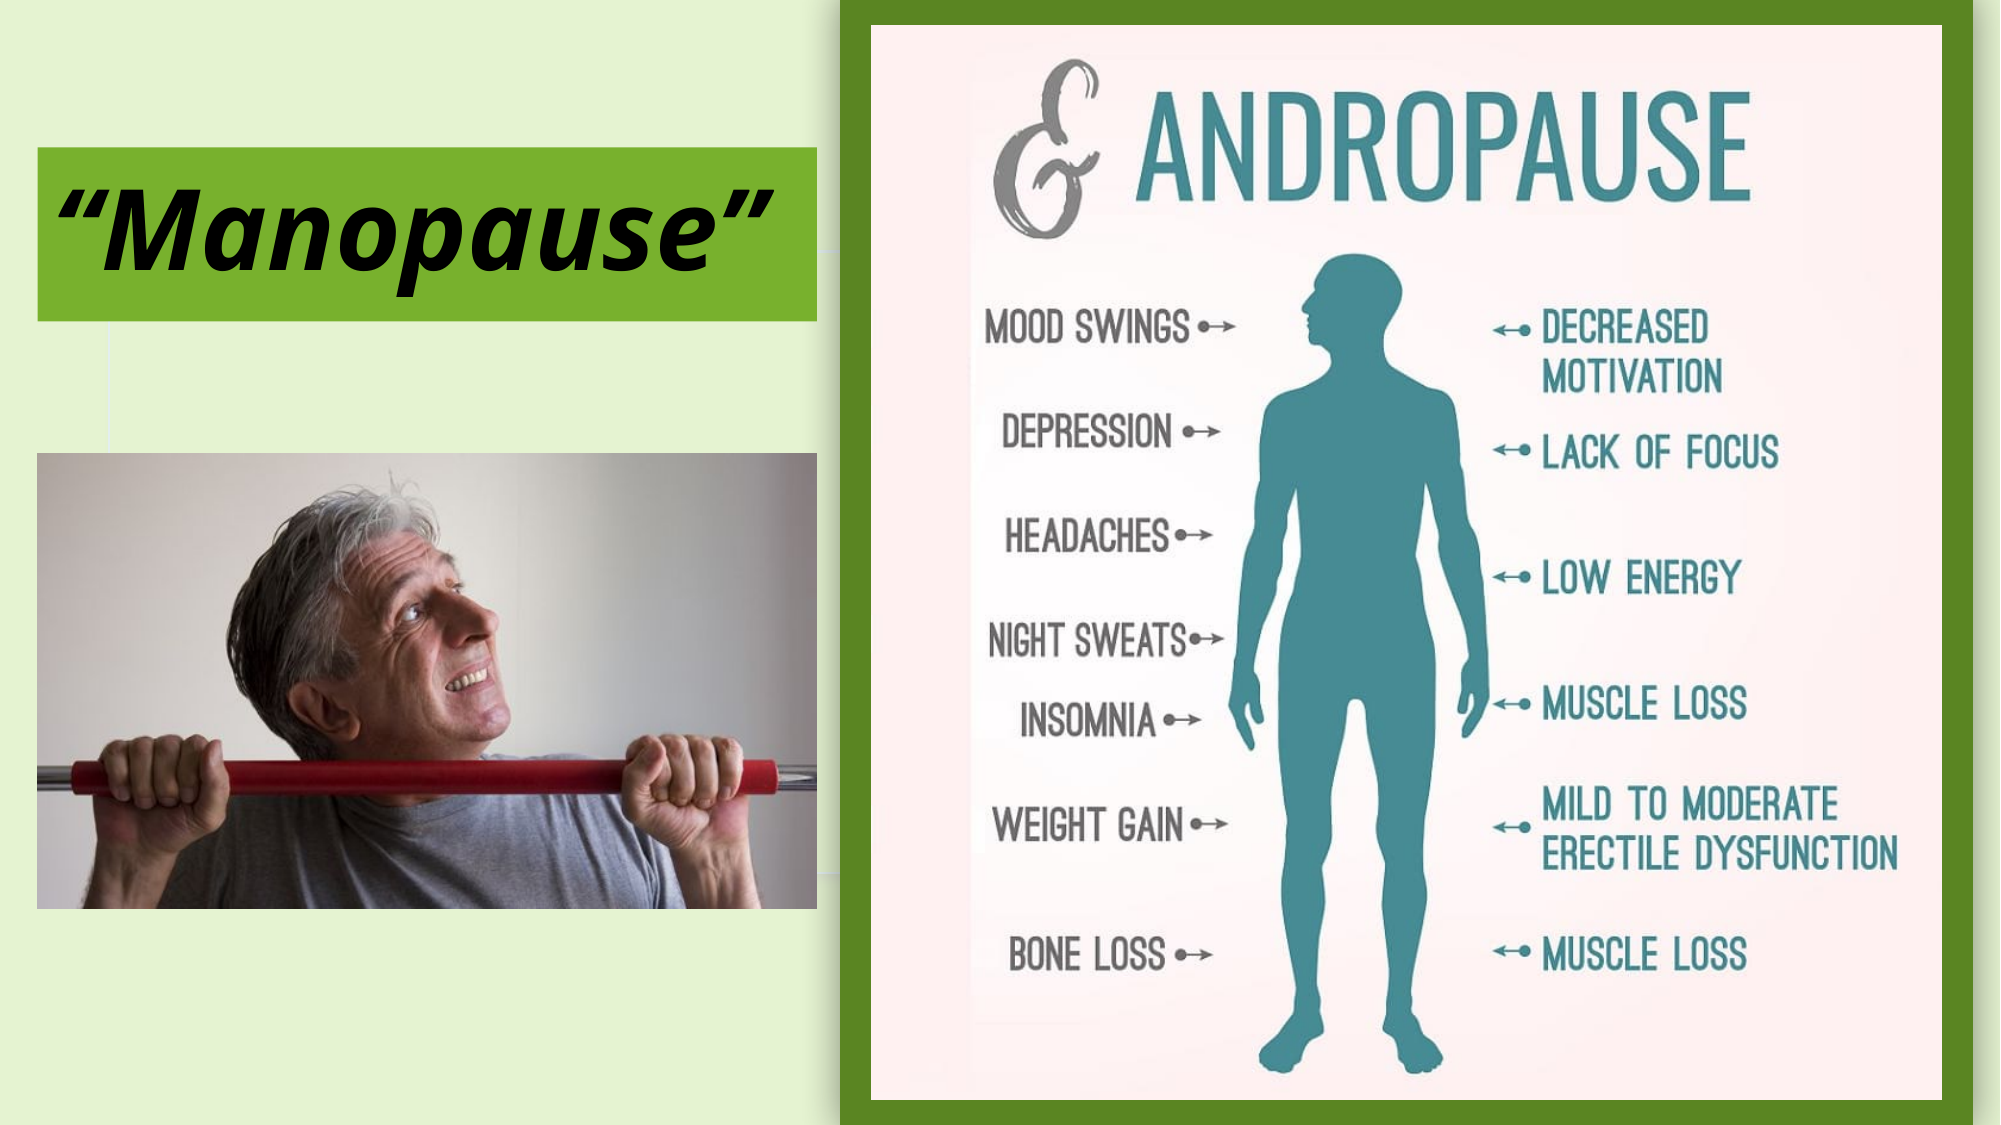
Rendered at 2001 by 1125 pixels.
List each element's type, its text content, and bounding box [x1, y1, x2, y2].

picture [37, 453, 817, 909]
picture [871, 24, 1942, 1101]
title “Manopause” [37, 147, 817, 322]
